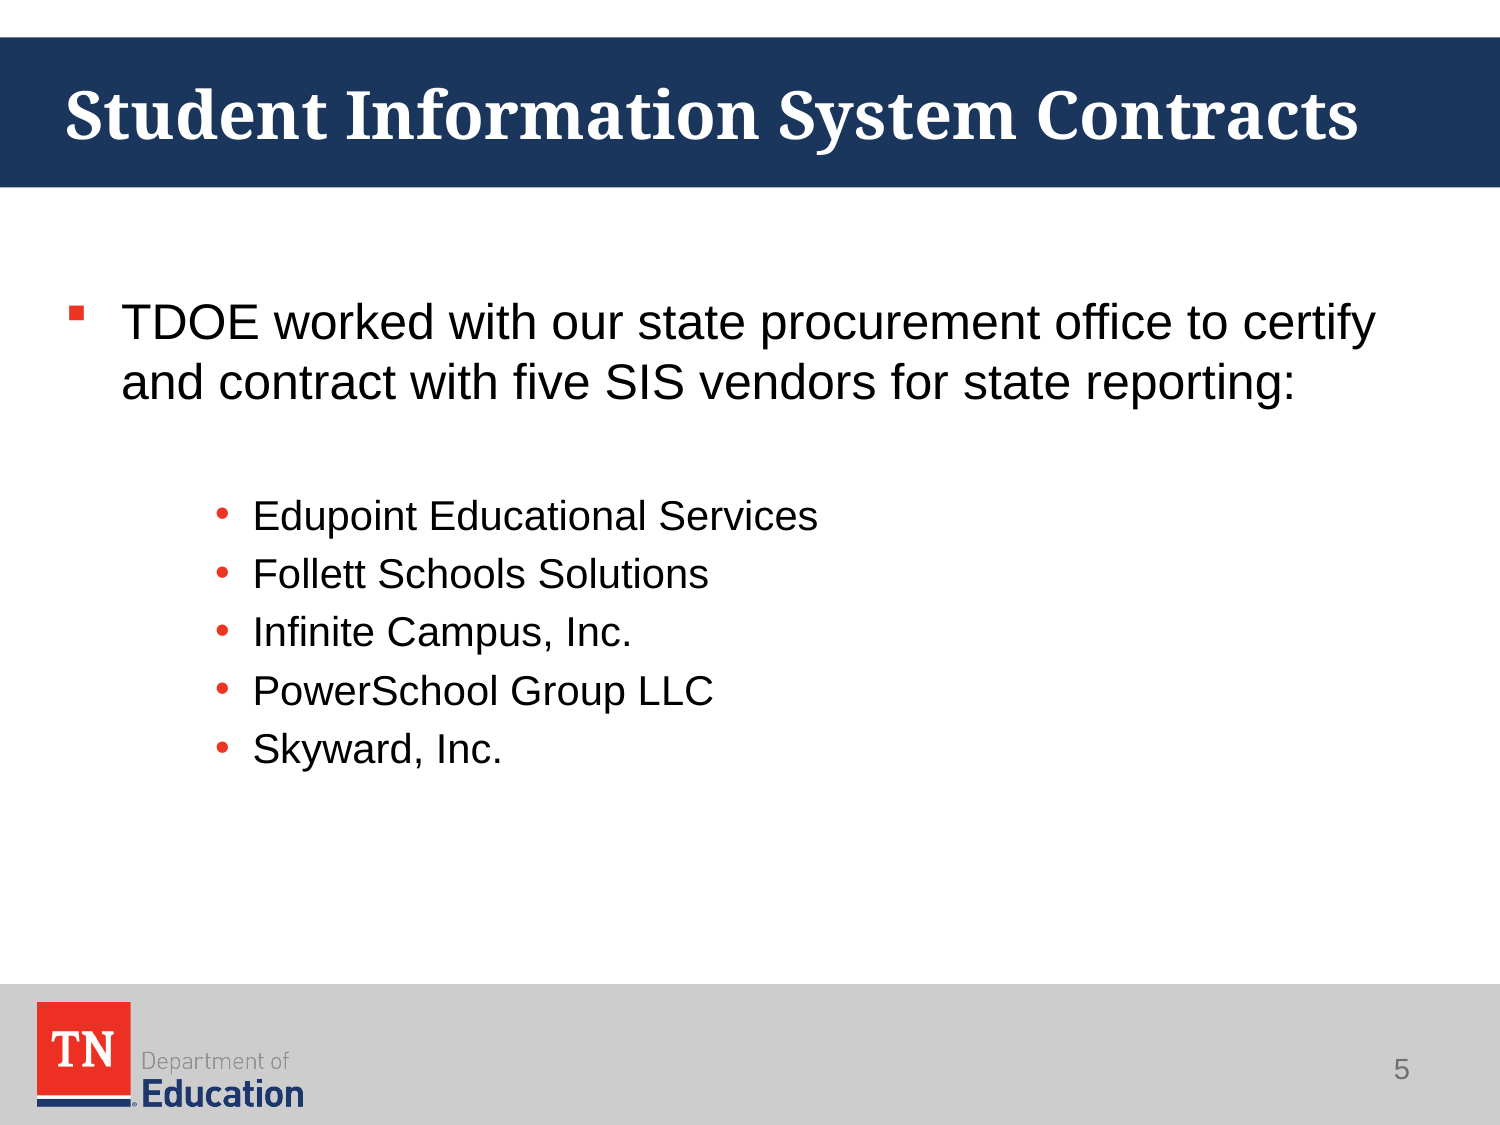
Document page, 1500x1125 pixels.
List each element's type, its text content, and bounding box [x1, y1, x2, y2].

list TDOE worked with our state procurement office to certify and contract with five SIS vendors for state reporting: Edupoint Educational Services Follett Schools Solutions Infinite Campus, Inc. PowerSchool Group LLC Skyward, Inc. [50, 212, 1425, 955]
picture [37, 1002, 303, 1107]
title Student Information System Contracts [50, 37, 1413, 188]
slide_number 5 [1350, 1042, 1425, 1103]
